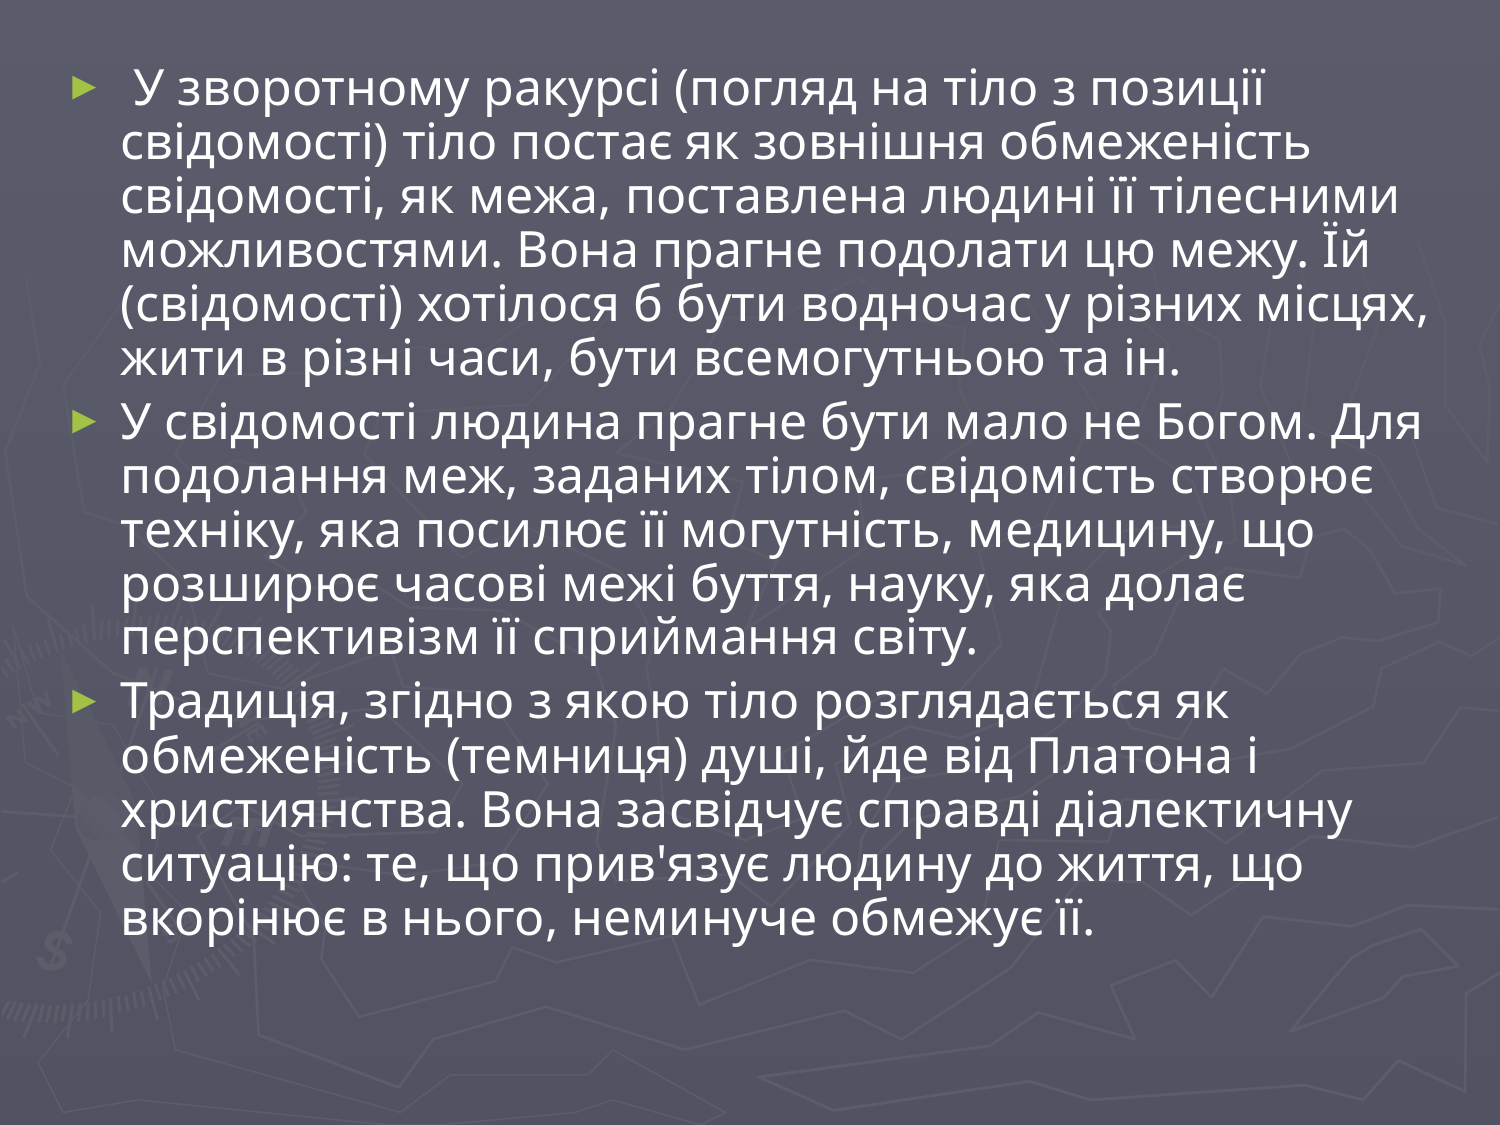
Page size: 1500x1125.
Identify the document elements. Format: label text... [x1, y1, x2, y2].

list У зворотному ракурсі (погляд на тіло з позиції свідомості) тіло постає як зовнішня обмеженість свідомості, як межа, поставлена людині її тілесними можливостями. Вона прагне подолати цю межу. Їй (свідомості) хотілося б бути водночас у різних місцях, жити в різні часи, бути всемогутньою та ін. У свідомості людина прагне бути мало не Богом. Для подолання меж, заданих тілом, свідомість створює техніку, яка посилює її могутність, медицину, що розширює часові межі буття, науку, яка долає перспективізм її сприймання світу. Традиція, згідно з якою тіло розглядається як обмеженість (темниця) душі, йде від Платона і християнства. Вона засвідчує справді діалектичну ситуацію: те, що прив'язує людину до життя, що вкорінює в нього, неминуче обмежує її. [49, 54, 1471, 1095]
